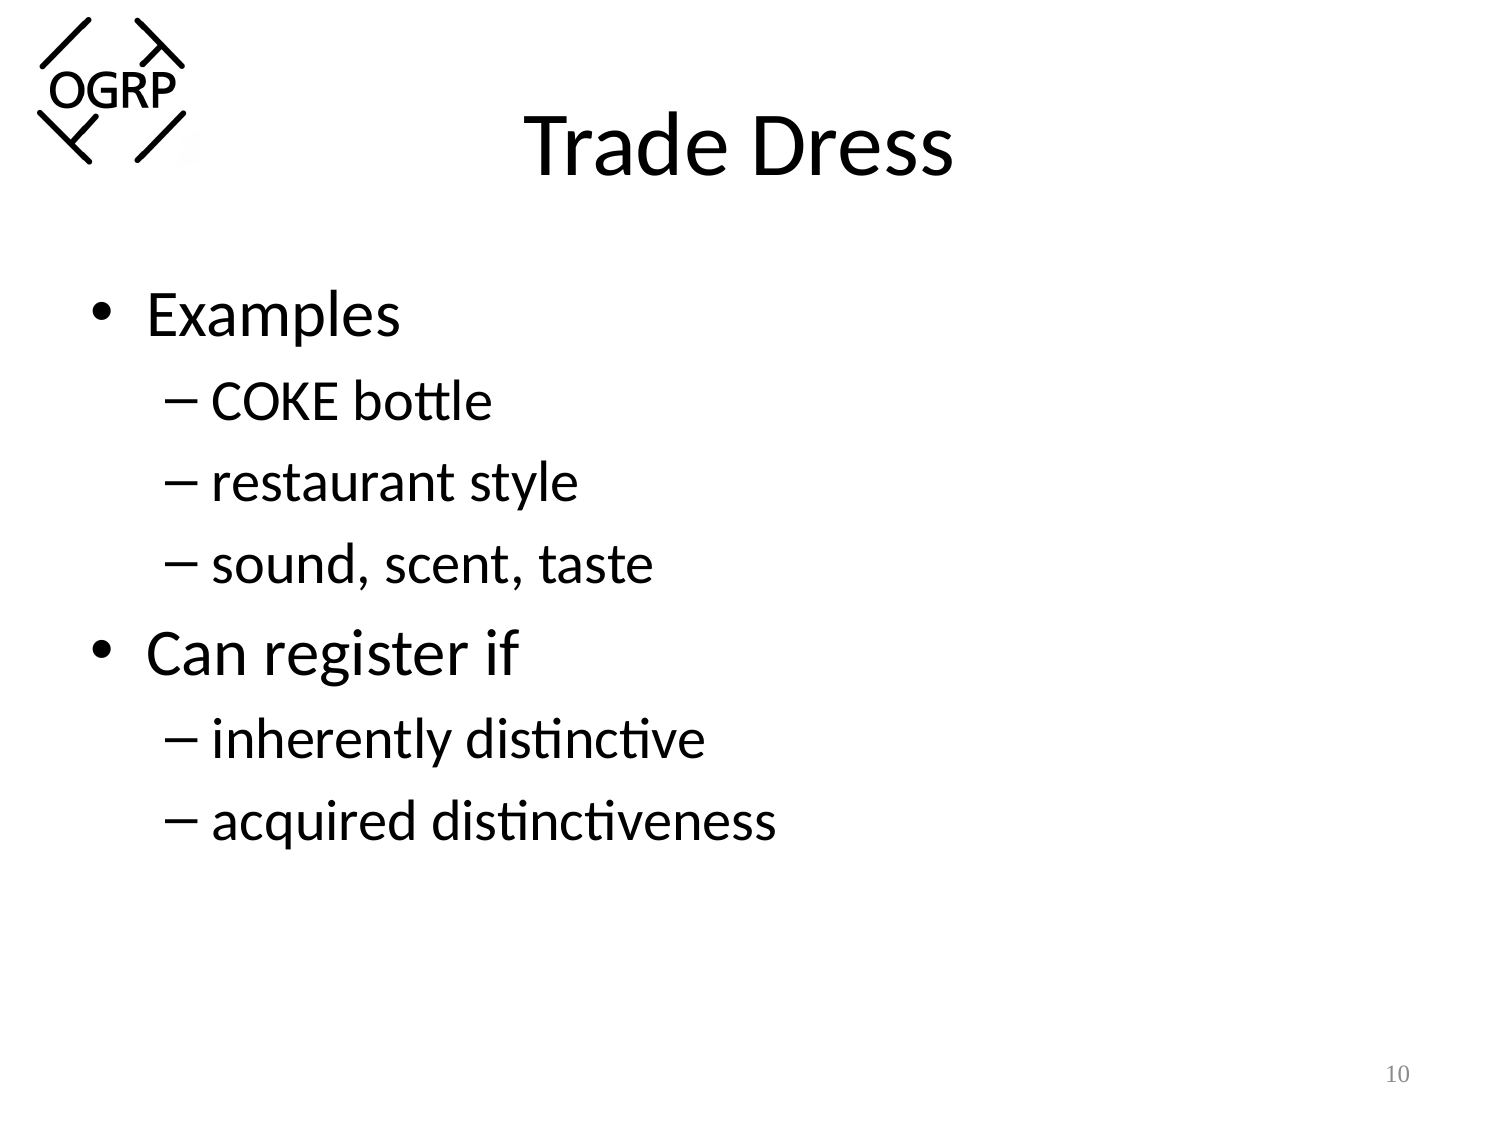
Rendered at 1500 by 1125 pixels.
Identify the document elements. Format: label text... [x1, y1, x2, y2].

list Examples COKE bottle restaurant style sound, scent, taste Can register if inherently distinctive acquired distinctiveness [75, 262, 1425, 1005]
title Trade Dress [75, 45, 1425, 233]
slide_number 10 [1074, 1042, 1425, 1103]
picture [24, 12, 201, 166]
